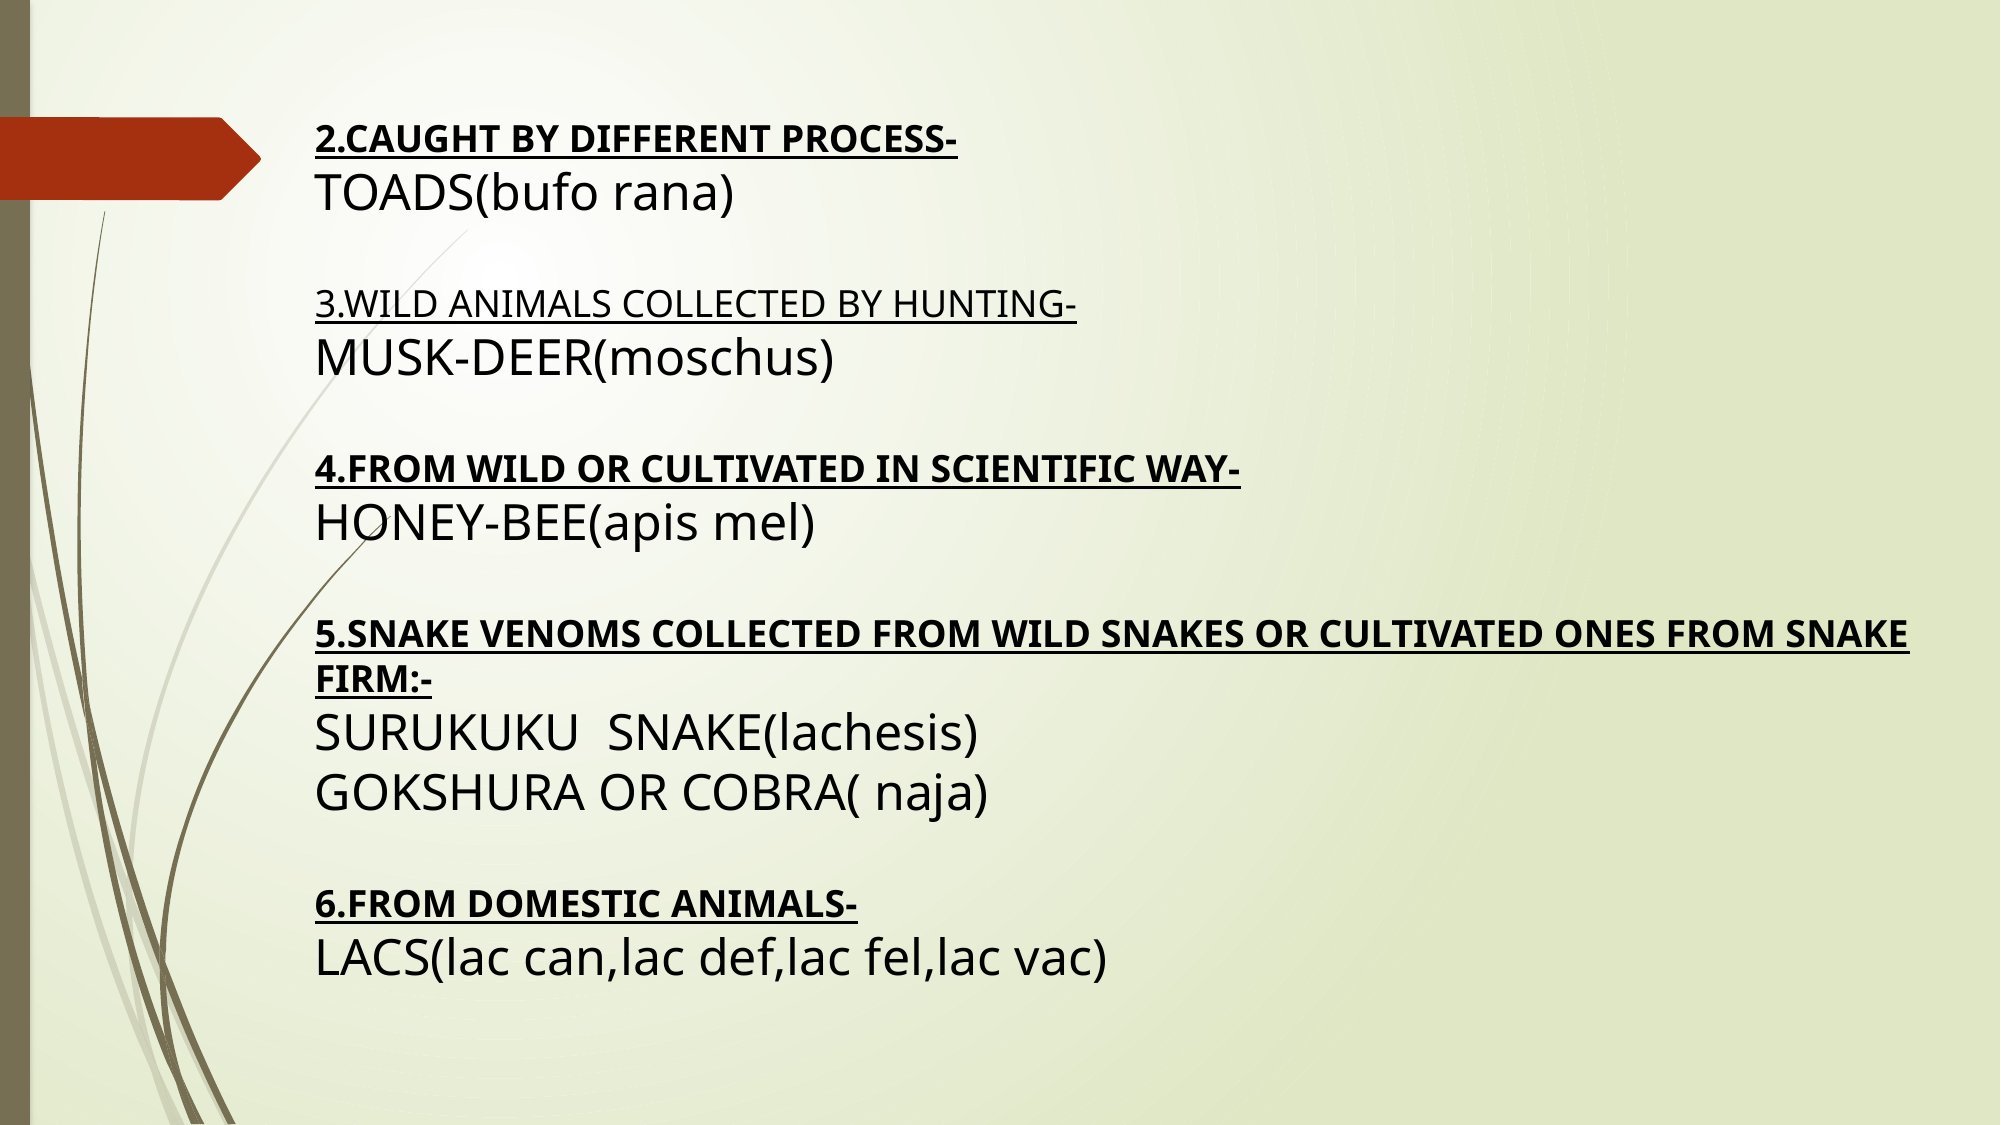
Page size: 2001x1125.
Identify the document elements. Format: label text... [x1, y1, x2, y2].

text_box 2.CAUGHT BY DIFFERENT PROCESS- TOADS(bufo rana) 3.WILD ANIMALS COLLECTED BY HUNTING- MUSK-DEER(moschus) 4.FROM WILD OR CULTIVATED IN SCIENTIFIC WAY- HONEY-BEE(apis mel) 5.SNAKE VENOMS COLLECTED FROM WILD SNAKES OR CULTIVATED ONES FROM SNAKE FIRM:- SURUKUKU SNAKE(lachesis) GOKSHURA OR COBRA( naja) 6.FROM DOMESTIC ANIMALS- LACS(lac can,lac def,lac fel,lac vac) [300, 107, 1952, 993]
